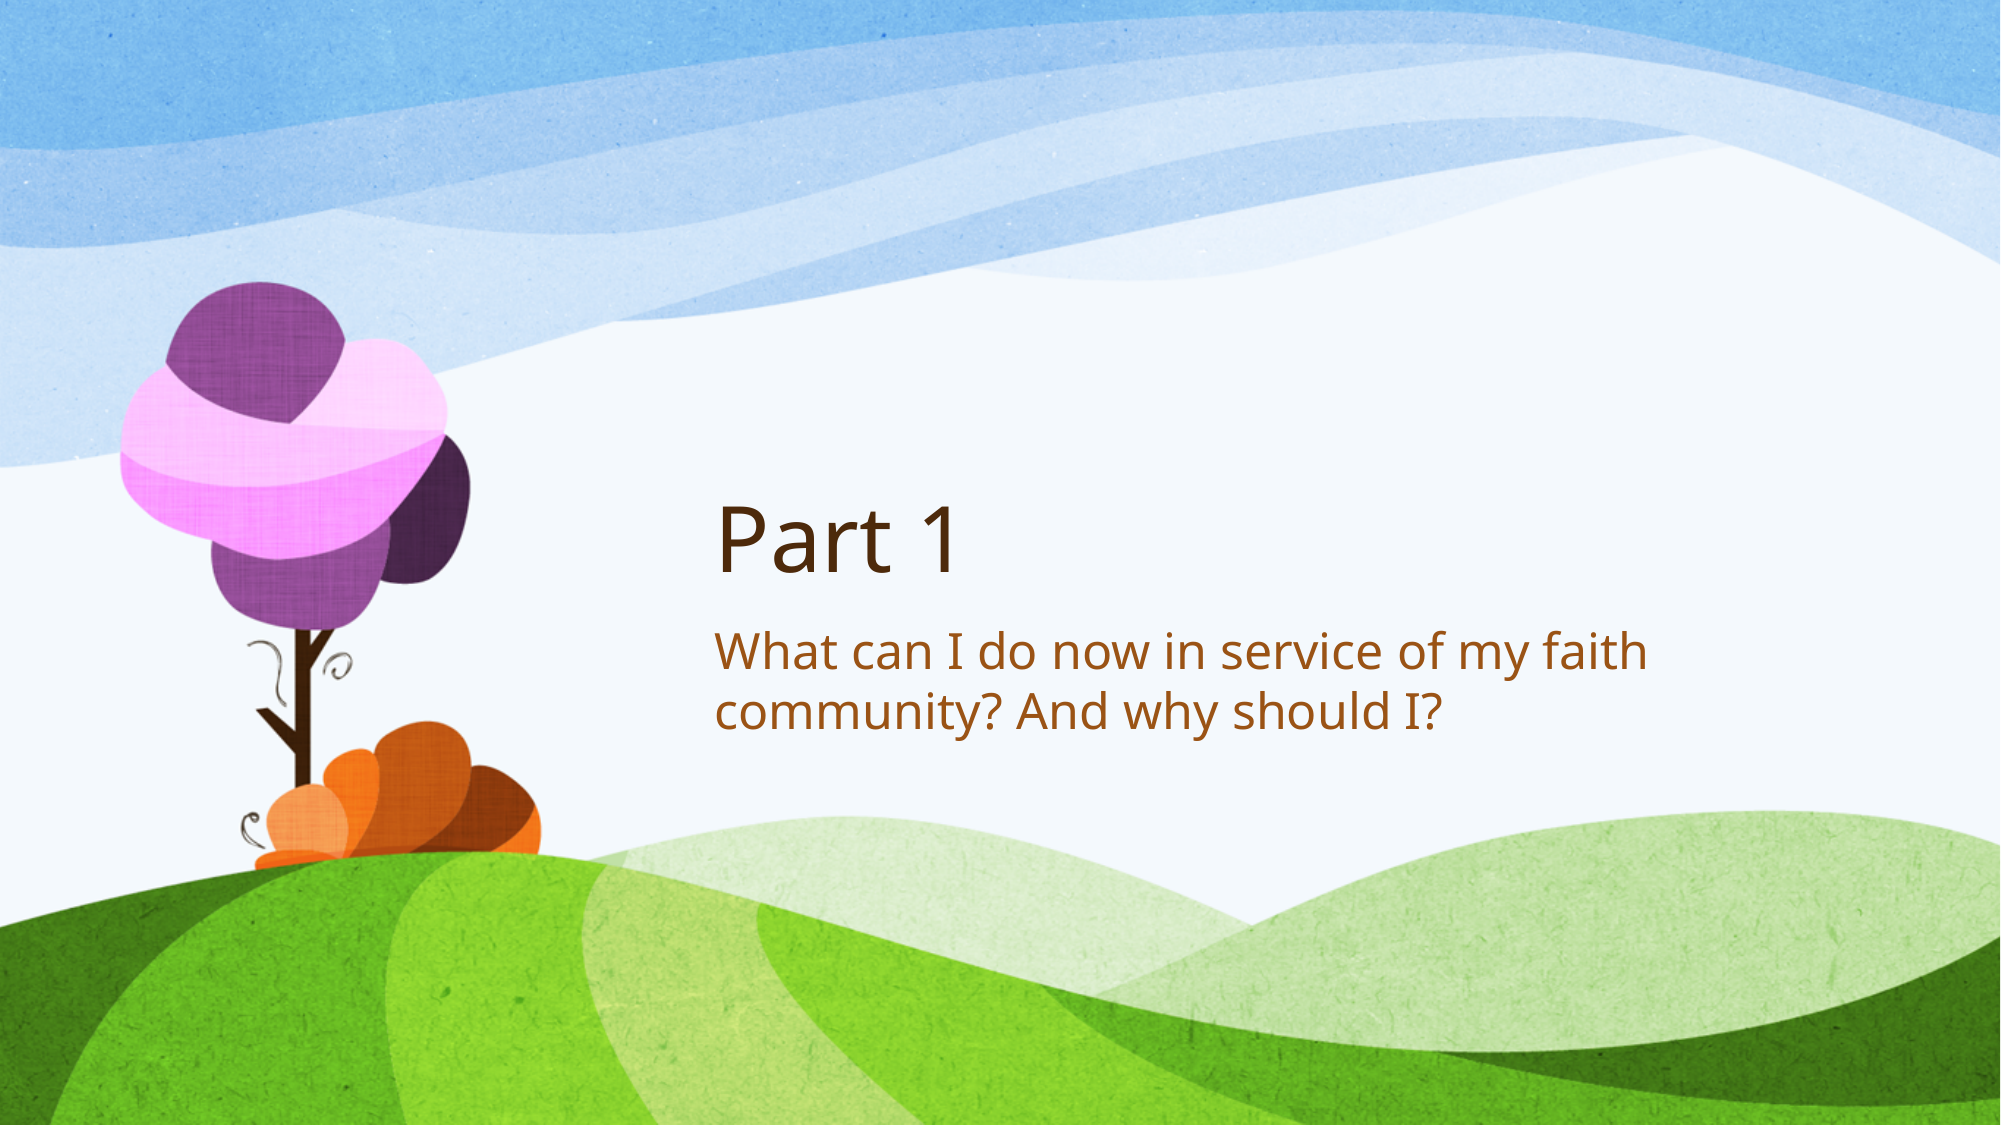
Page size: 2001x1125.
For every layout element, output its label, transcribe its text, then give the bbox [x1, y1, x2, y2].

list What can I do now in service of my faith community? And why should I? [699, 612, 1825, 763]
picture [0, 0, 2001, 1125]
title Part 1 [699, 299, 1825, 600]
